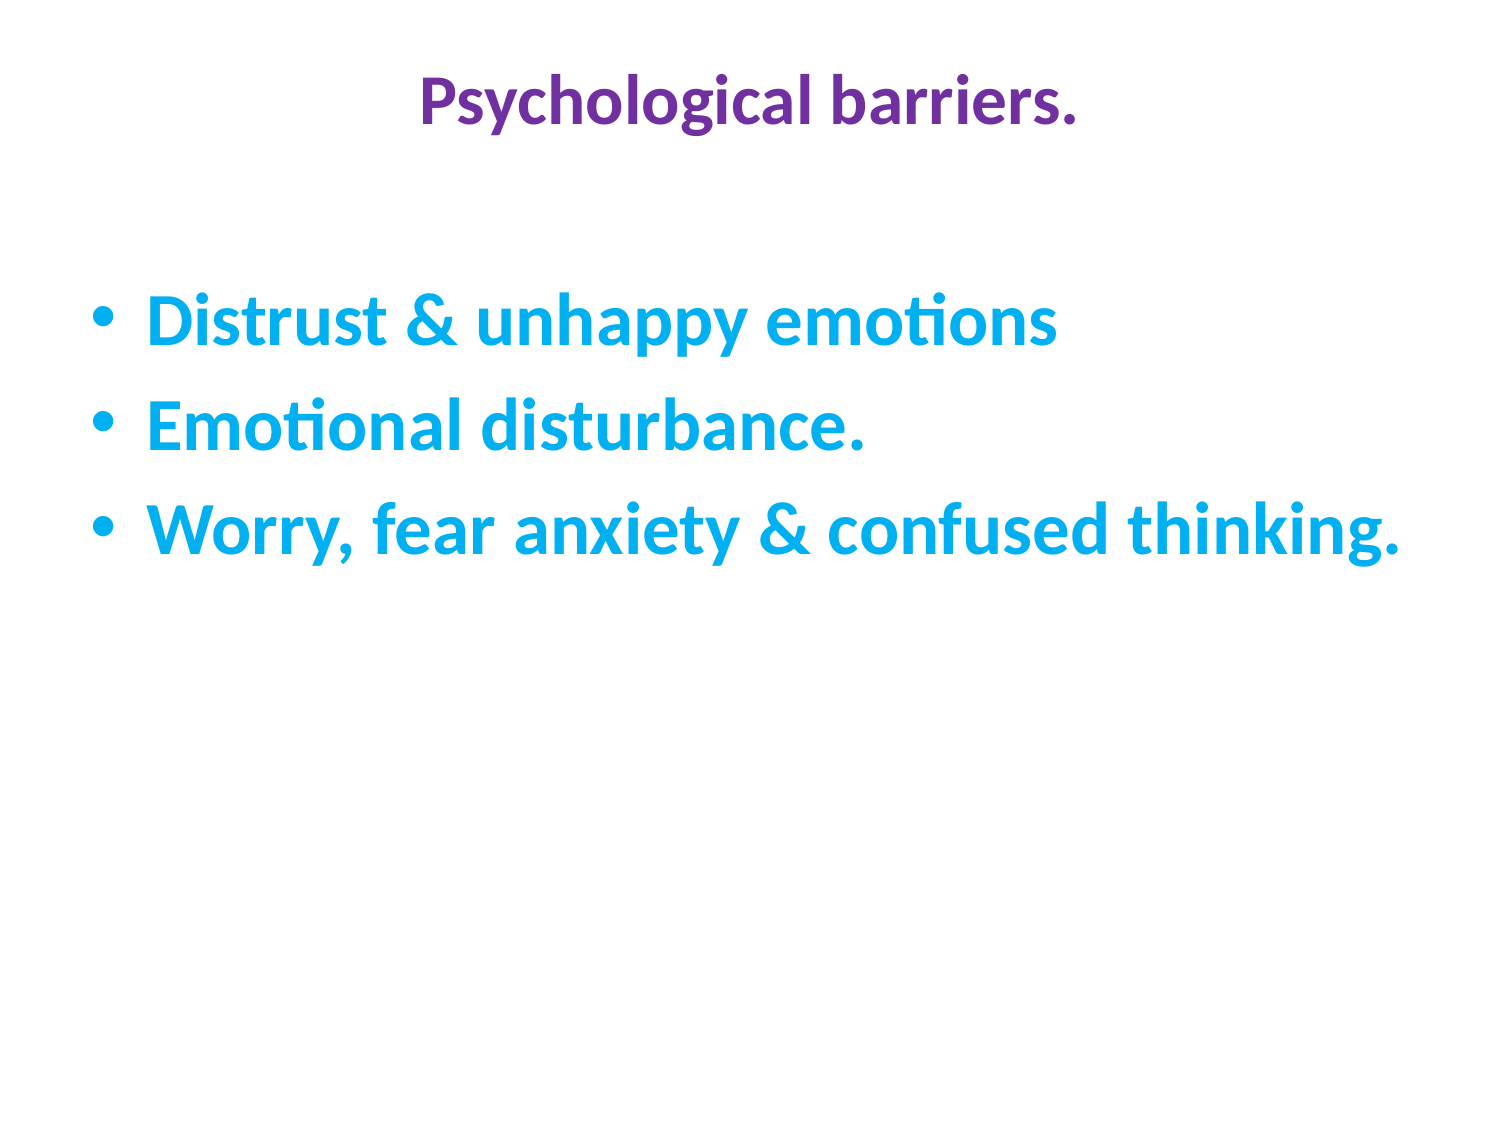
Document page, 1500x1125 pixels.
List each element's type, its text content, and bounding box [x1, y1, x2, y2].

list Distrust & unhappy emotions Emotional disturbance. Worry, fear anxiety & confused thinking. [75, 262, 1425, 1005]
title Psychological barriers. [75, 45, 1425, 233]
